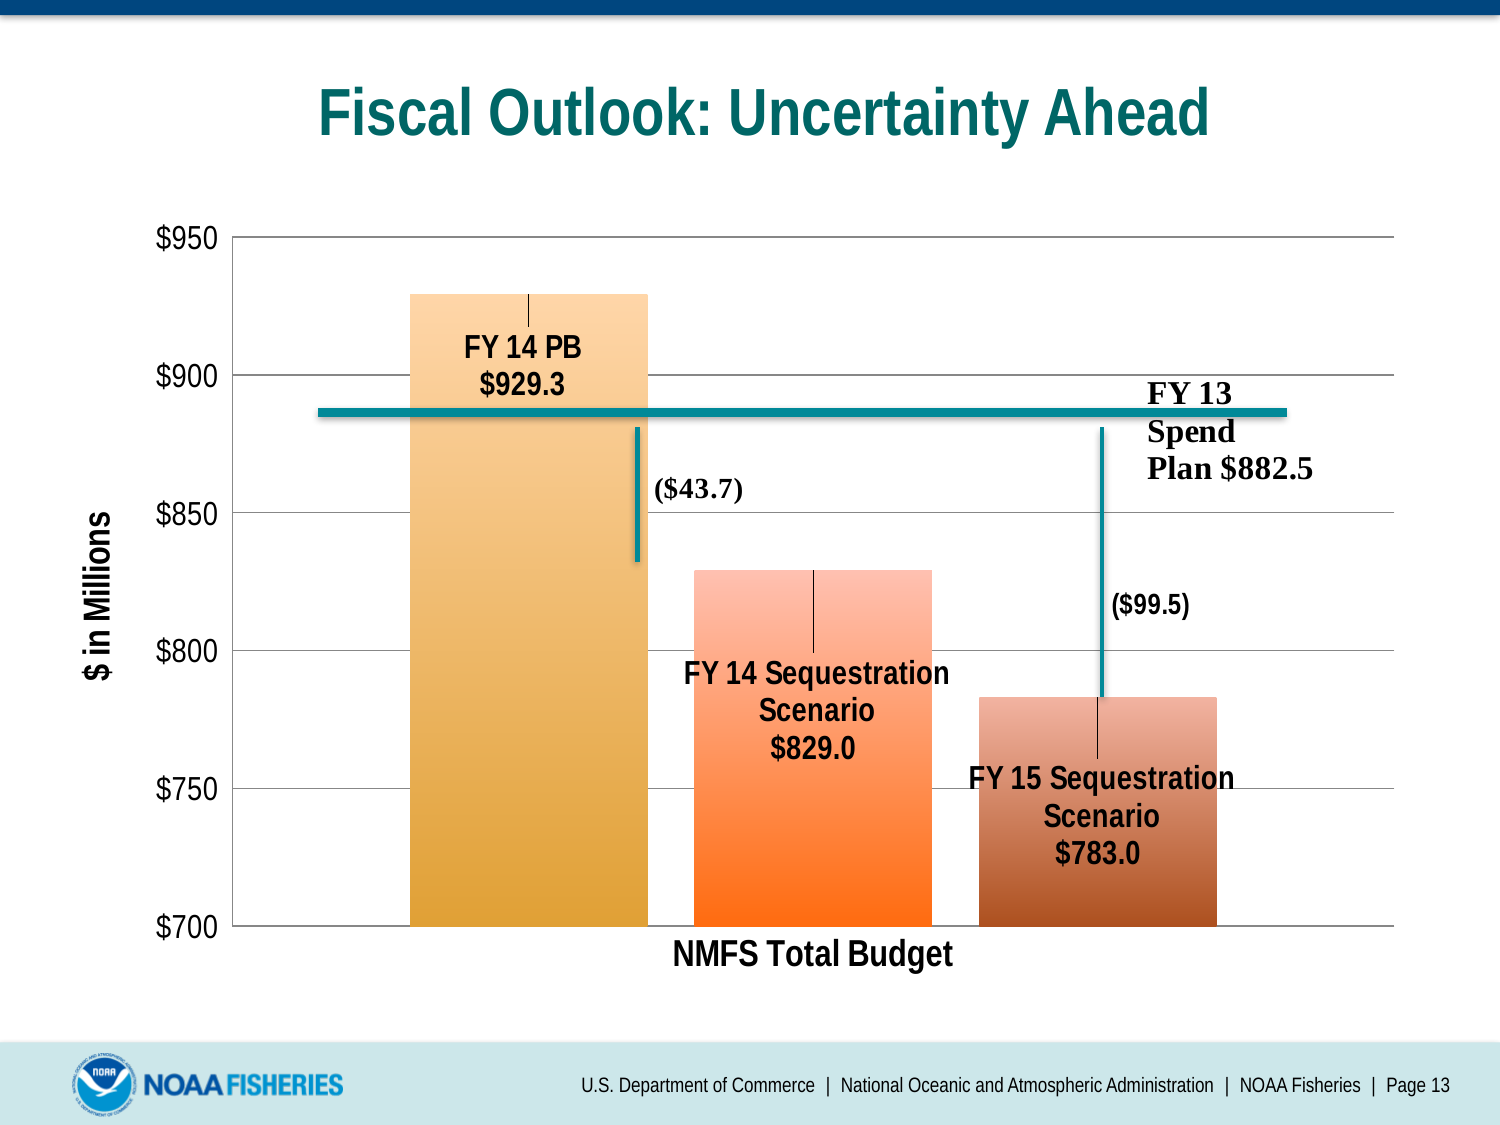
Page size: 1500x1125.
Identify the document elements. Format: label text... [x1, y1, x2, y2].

title Fiscal Outlook: Uncertainty Ahead [89, 61, 1441, 173]
slide_number U.S. Department of Commerce | National Oceanic and Atmospheric Administration | NOAA Fisheries | Page 13 [375, 1042, 1450, 1125]
chart [59, 202, 1433, 1013]
picture [72, 1053, 343, 1117]
picture [334, 1078, 343, 1085]
